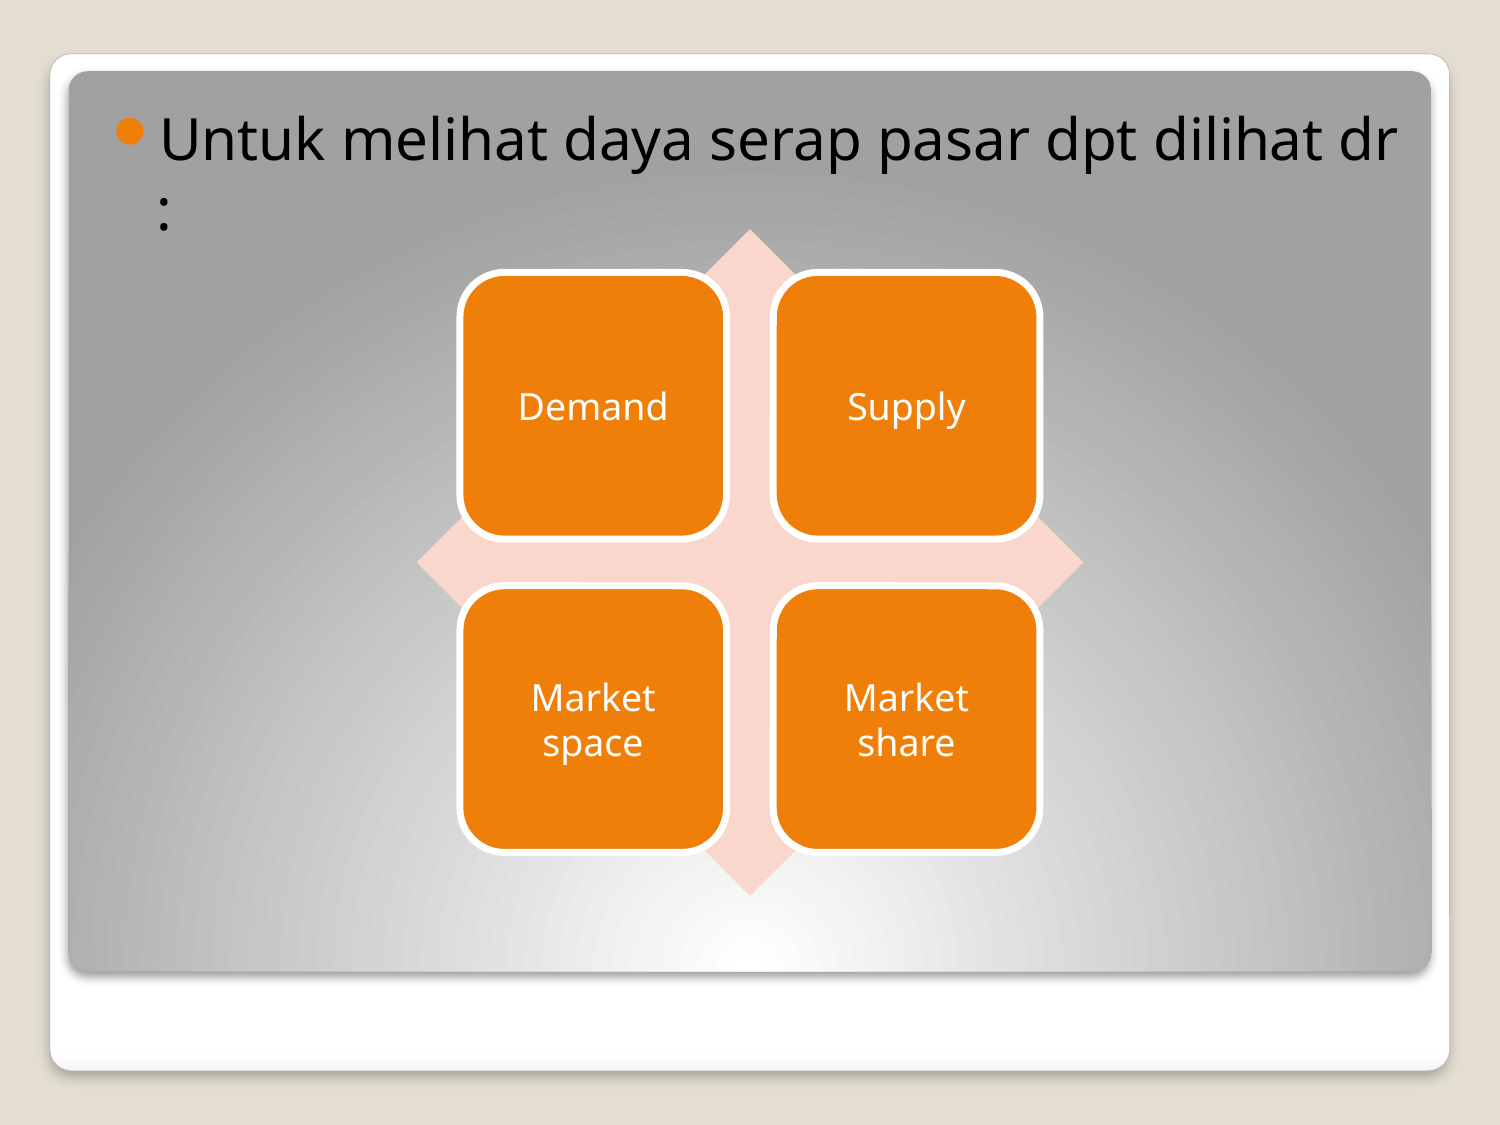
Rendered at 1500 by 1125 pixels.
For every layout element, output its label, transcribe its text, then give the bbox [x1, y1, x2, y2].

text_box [249, 228, 1251, 897]
list Untuk melihat daya serap pasar dpt dilihat dr : [82, 86, 1426, 292]
